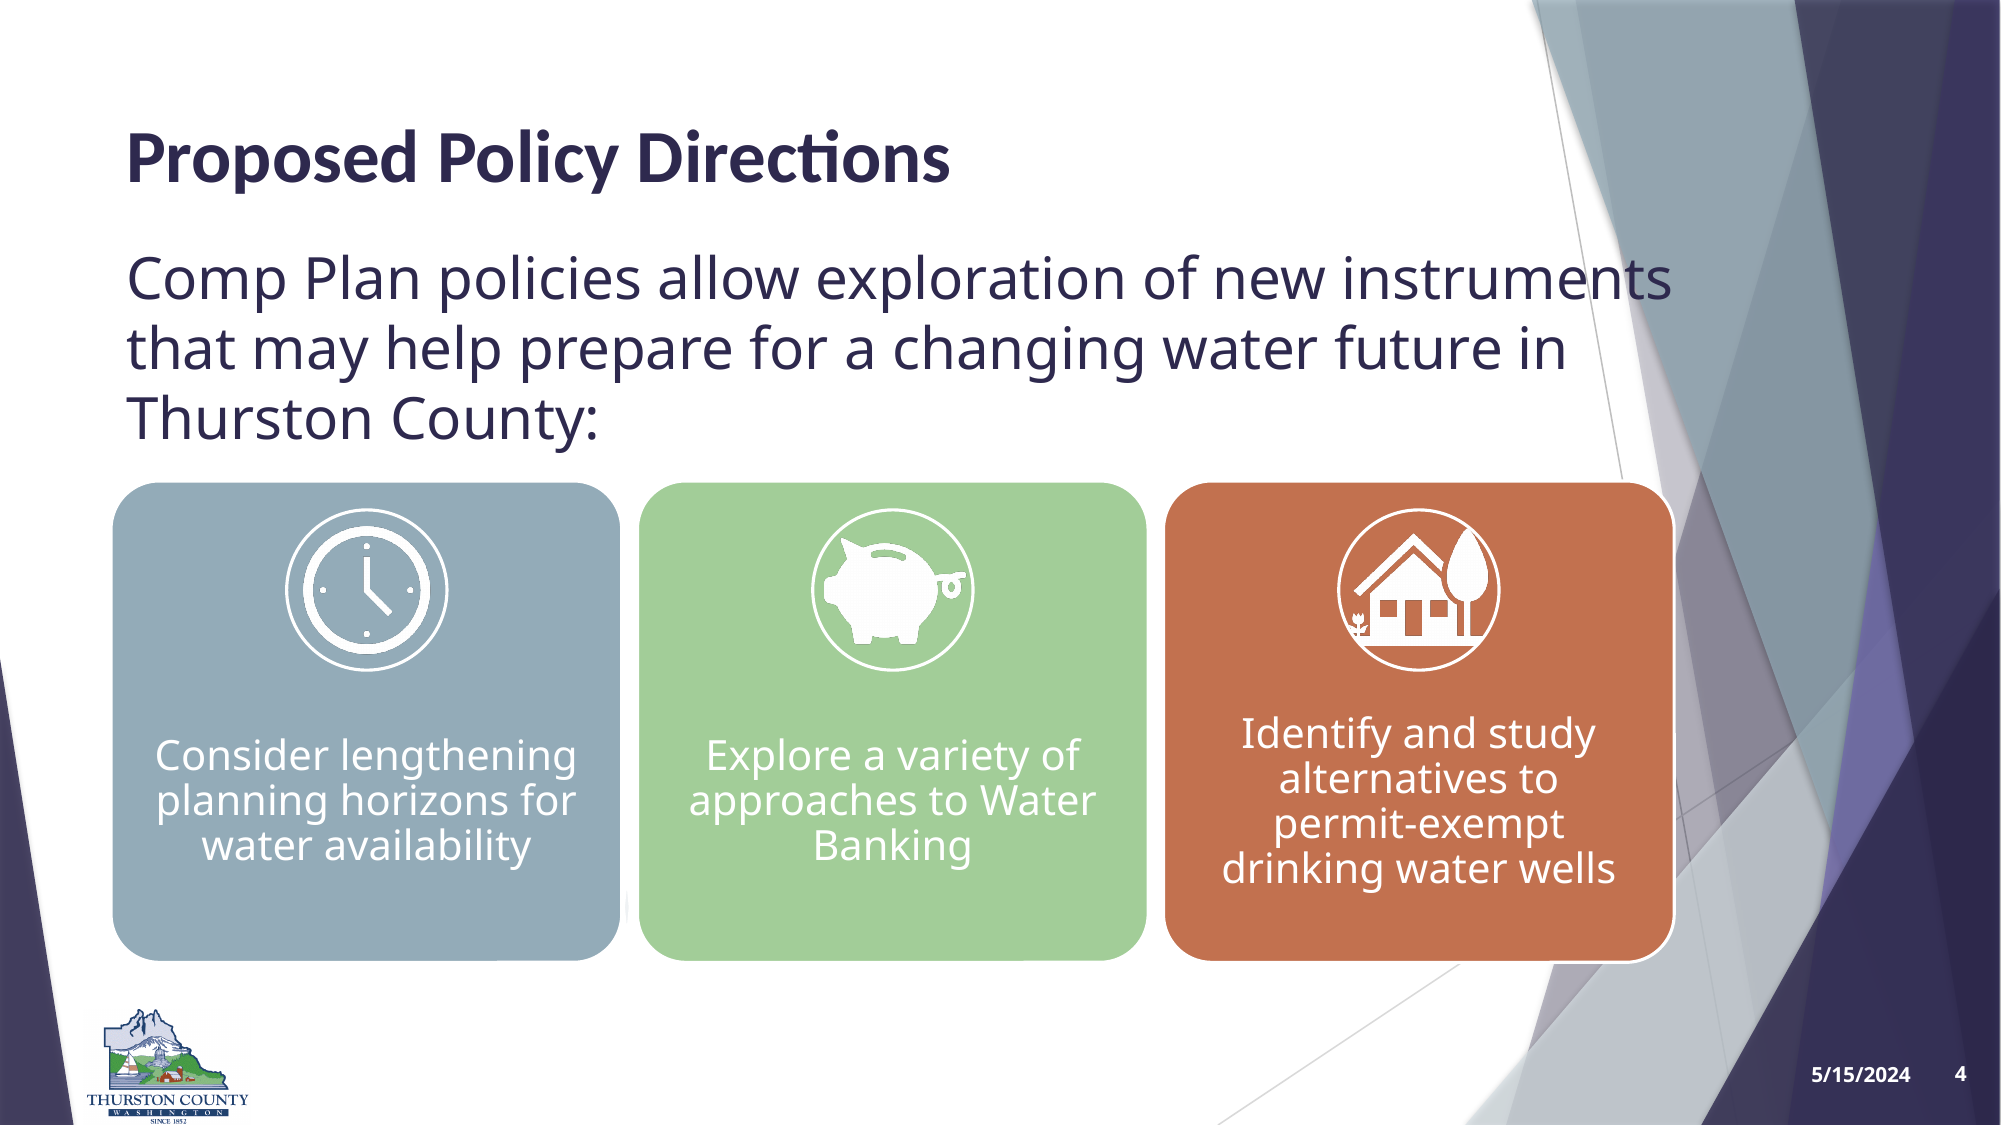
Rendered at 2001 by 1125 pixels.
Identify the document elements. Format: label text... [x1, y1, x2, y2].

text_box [110, 480, 1676, 963]
title Proposed Policy Directions [111, 99, 1522, 220]
list Comp Plan policies allow exploration of new instruments that may help prepare for a changing water future in Thurston County: [111, 234, 1784, 467]
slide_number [1775, 1044, 1869, 1105]
slide_number 4 [1869, 1044, 1982, 1105]
picture [83, 1009, 251, 1125]
